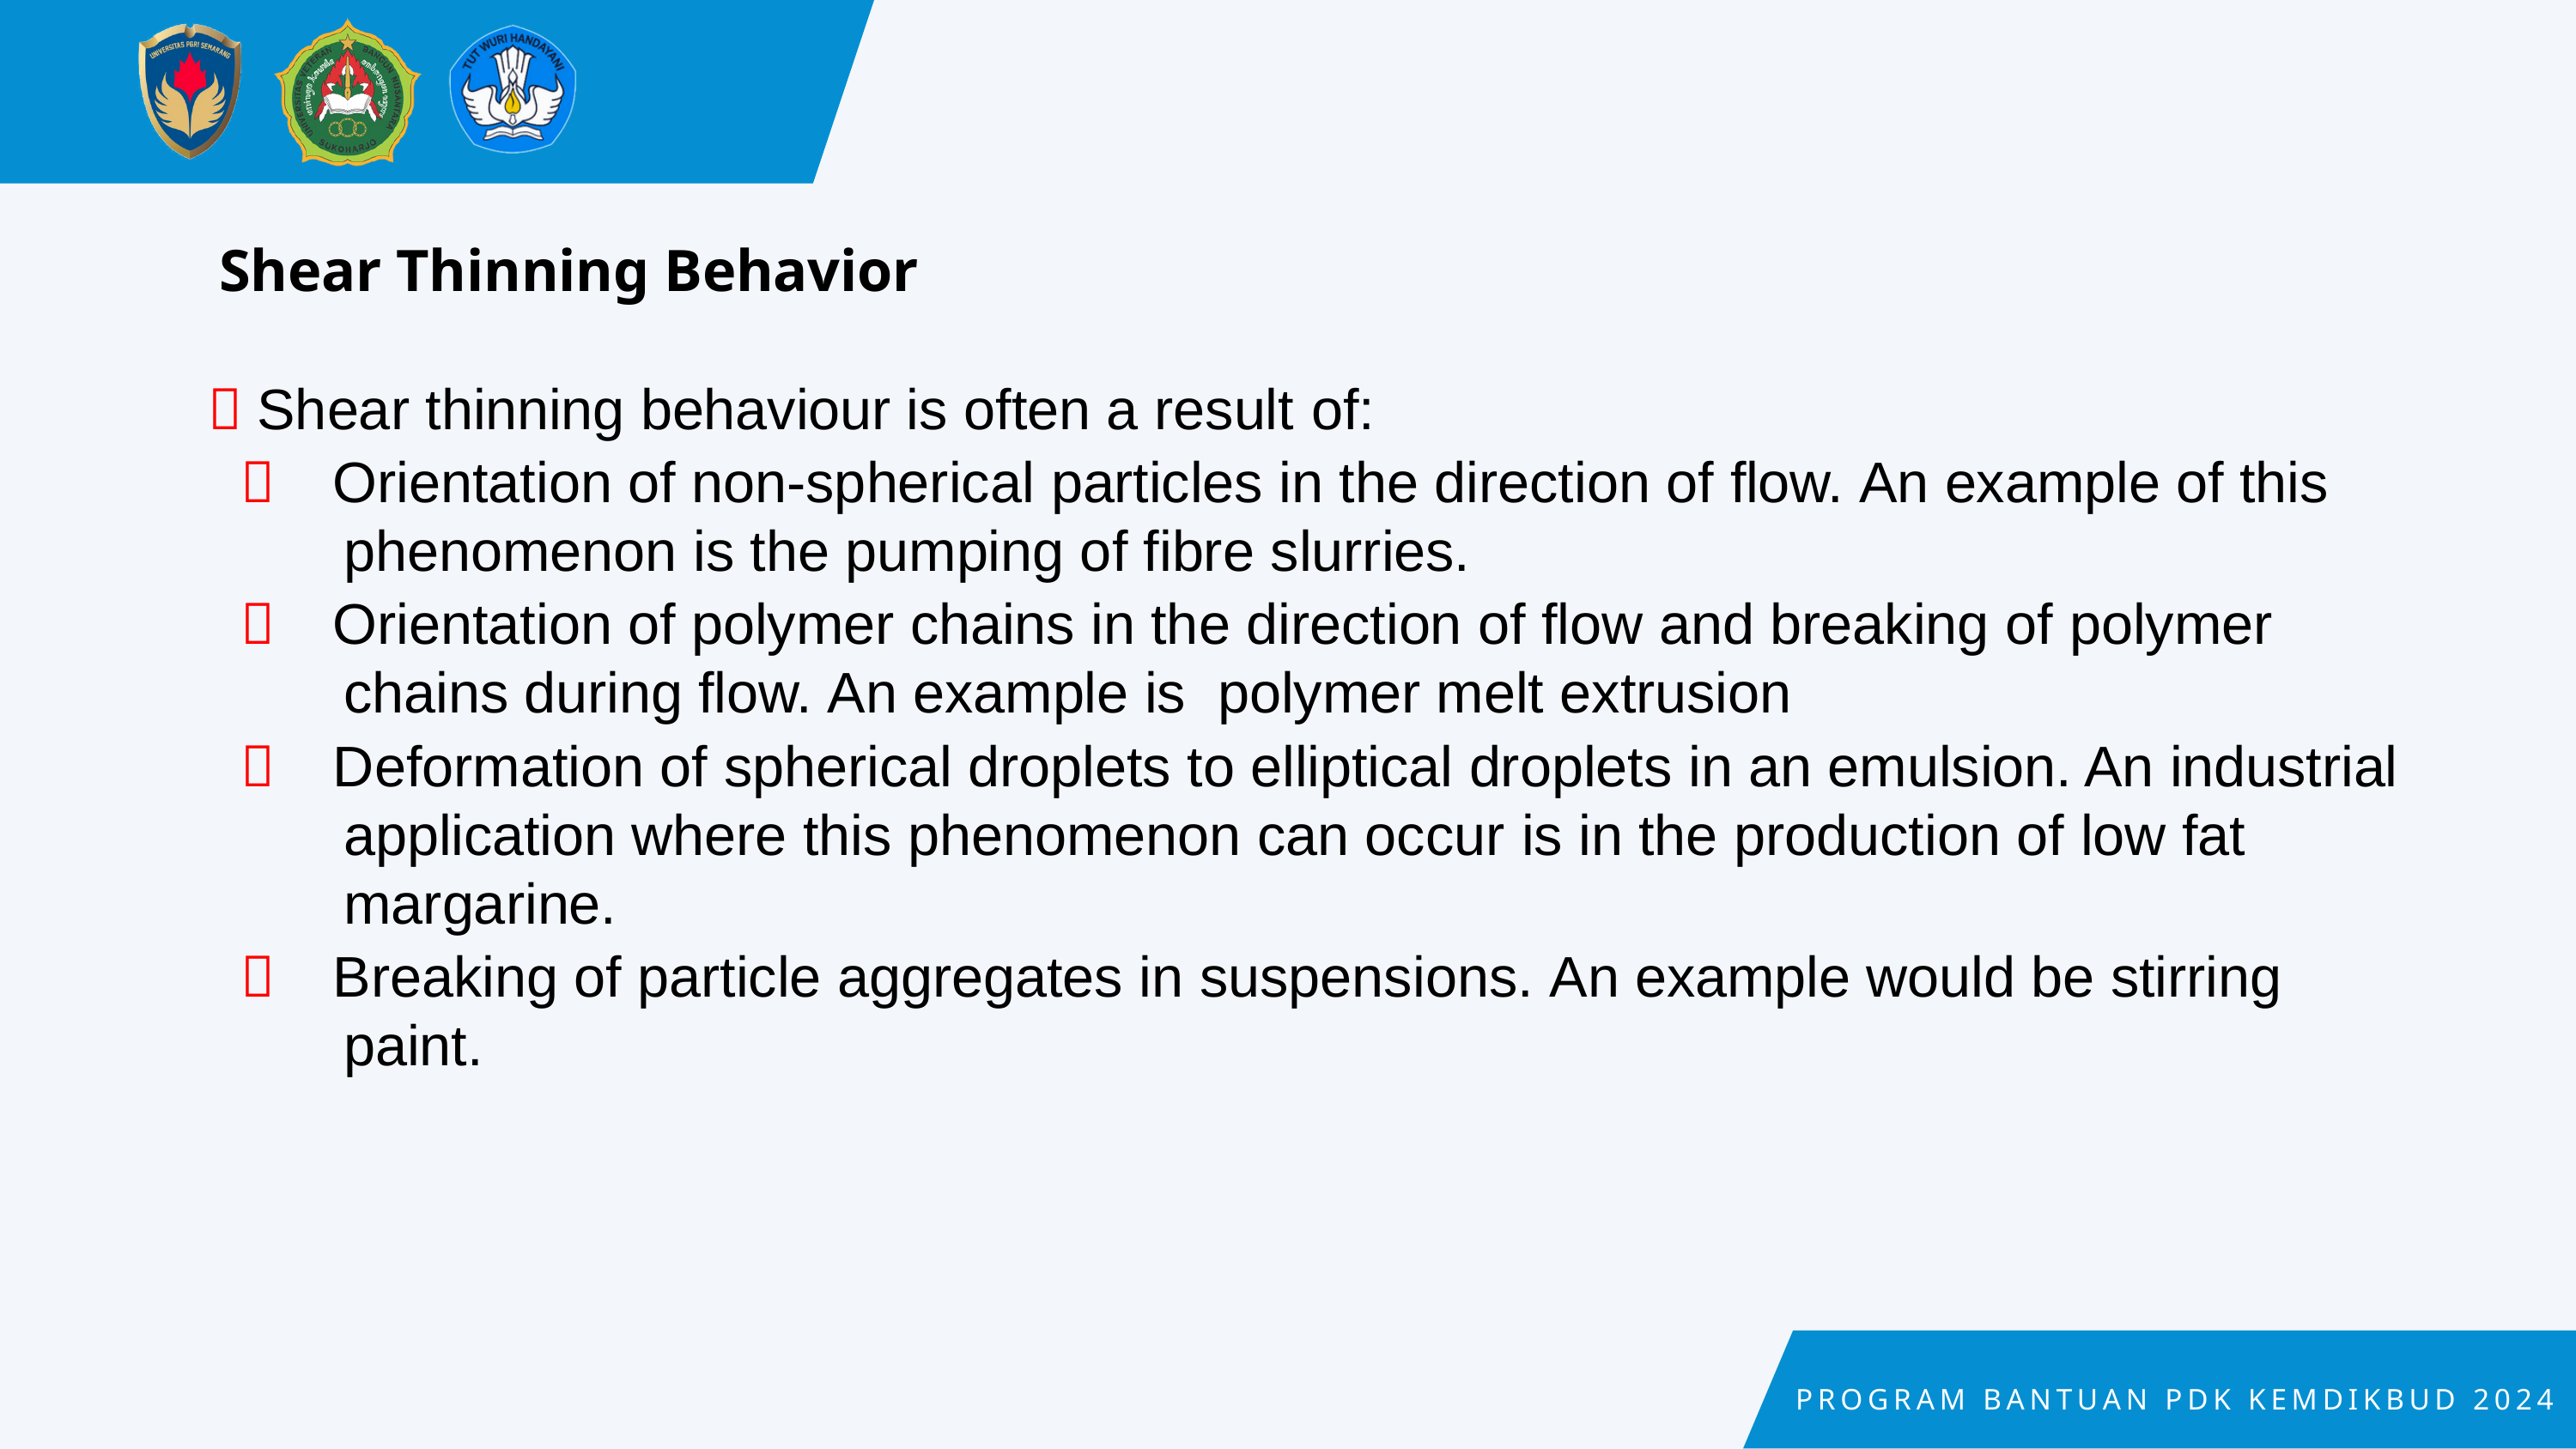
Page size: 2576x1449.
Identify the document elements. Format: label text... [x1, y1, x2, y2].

text_box Shear Thinning Behavior  Shear thinning behaviour is often a result of:  Orientation of non-spherical particles in the direction of flow. An example of this phenomenon is the pumping of fibre slurries.  Orientation of polymer chains in the direction of flow and breaking of polymer chains during flow. An example is polymer melt extrusion  Deformation of spherical droplets to elliptical droplets in an emulsion. An industrial application where this phenomenon can occur is in the production of low fat margarine.  Breaking of particle aggregates in suspensions. An example would be stirring paint. [206, 233, 2407, 1077]
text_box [0, 0, 875, 184]
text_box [271, 15, 423, 168]
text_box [1742, 1330, 2576, 1449]
